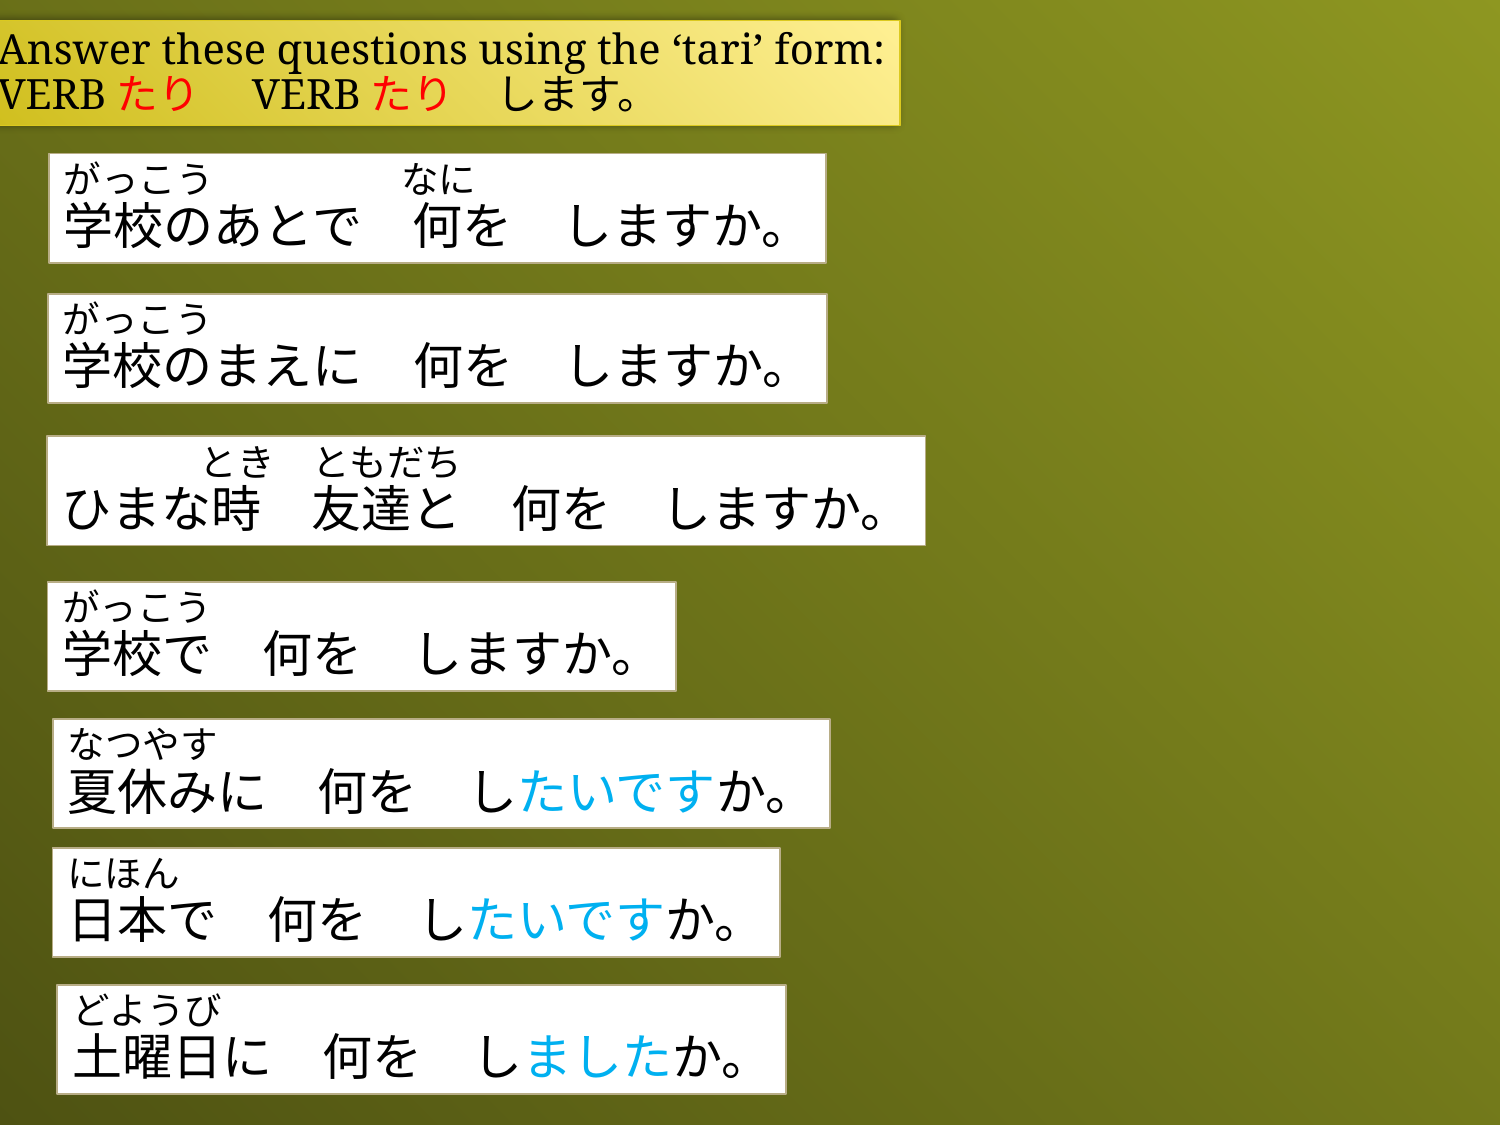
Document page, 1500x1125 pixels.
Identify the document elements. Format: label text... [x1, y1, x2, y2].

text_box にほん 日本で 何を したいですか。 [52, 847, 781, 958]
text_box がっこう 学校で 何を しますか。 [47, 581, 677, 692]
text_box Answer these questions using the ‘tari’ form: VERBたり VERBたり します。 [0, 20, 901, 126]
text_box なつやす 夏休みに 何を したいですか。 [52, 718, 831, 829]
text_box がっこう 学校のまえに 何を しますか。 [47, 293, 828, 404]
text_box どようび 土曜日に 何を しましたか。 [56, 984, 787, 1095]
text_box とき ともだち ひまな時 友達と 何を しますか。 [46, 435, 926, 546]
text_box がっこう なに 学校のあとで 何を しますか。 [48, 153, 827, 264]
